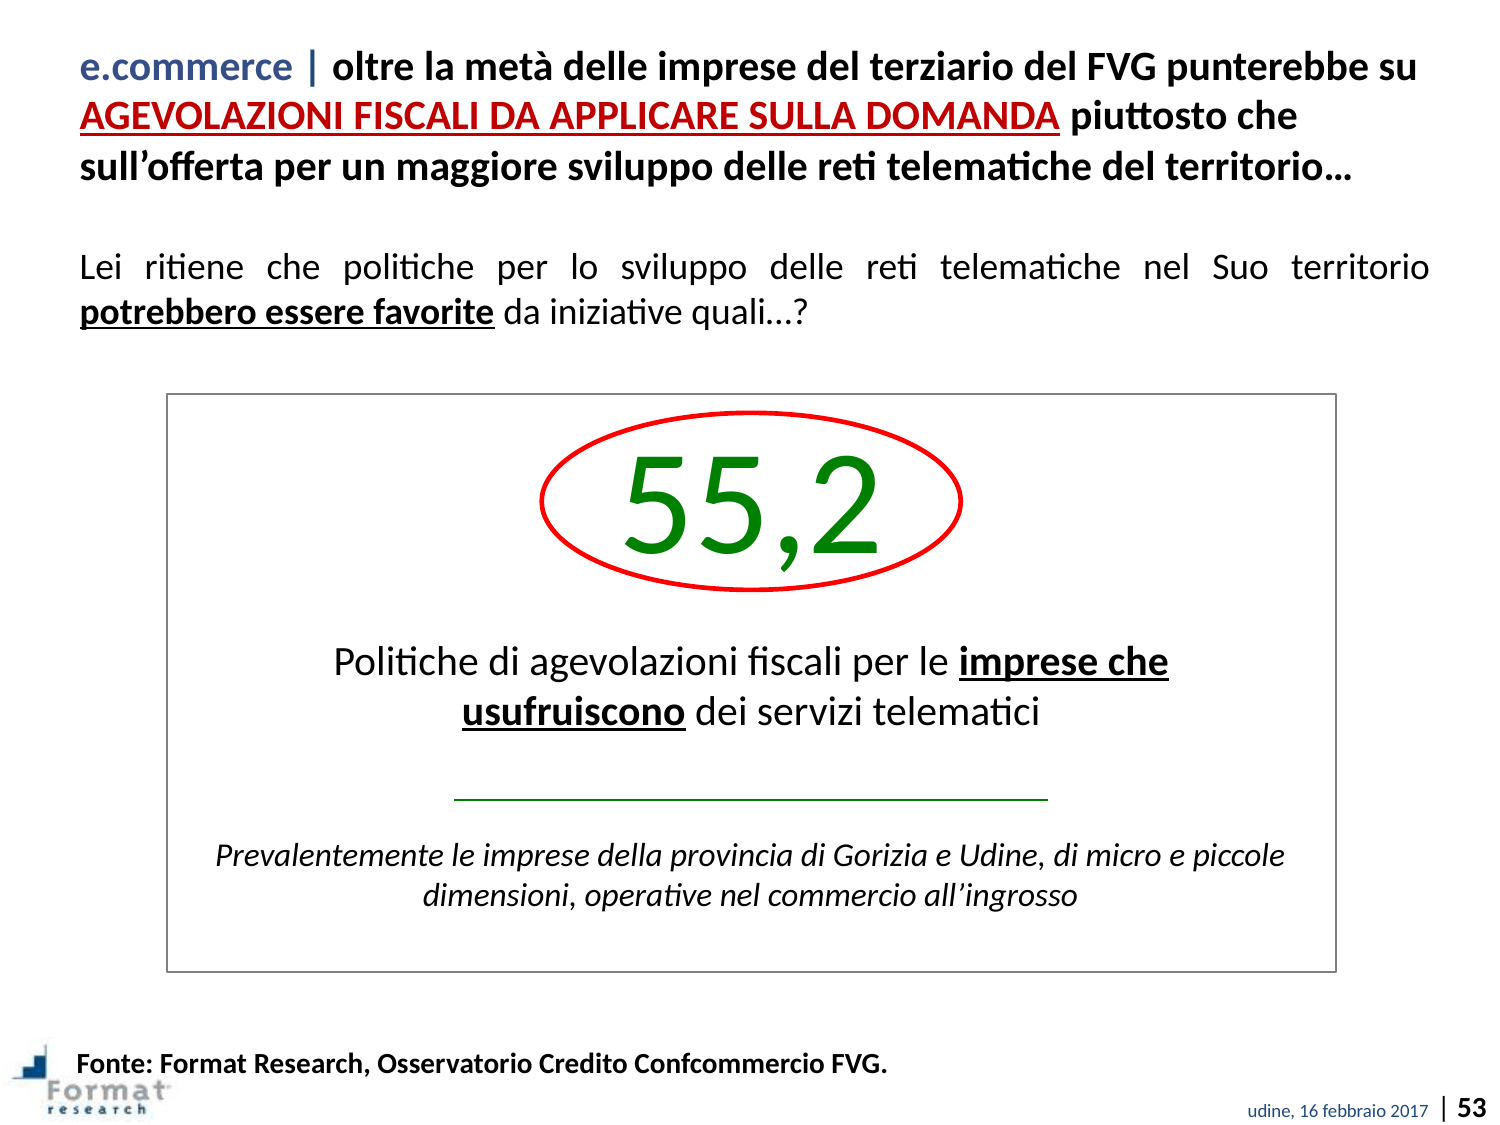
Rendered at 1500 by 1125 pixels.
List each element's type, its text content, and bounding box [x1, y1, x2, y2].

text_box [541, 412, 961, 590]
text_box Prevalentemente le imprese della provincia di Gorizia e Udine, di micro e piccole dimensioni, operative nel commercio all’ingrosso [190, 825, 1313, 921]
text_box e.commerce | oltre la metà delle imprese del terziario del FVG punterebbe su AGEVOLAZIONI FISCALI DA APPLICARE SULLA DOMANDA piuttosto che sull’offerta per un maggiore sviluppo delle reti telematiche del territorio… [64, 31, 1500, 157]
picture [3, 1037, 181, 1122]
text_box [166, 394, 1336, 973]
text_box Fonte: Format Research, Osservatorio Credito Confcommercio FVG. [64, 1025, 1429, 1087]
text_box Lei ritiene che politiche per lo sviluppo delle reti telematiche nel Suo territorio potrebbero essere favorite da iniziative quali…? [64, 234, 1447, 340]
